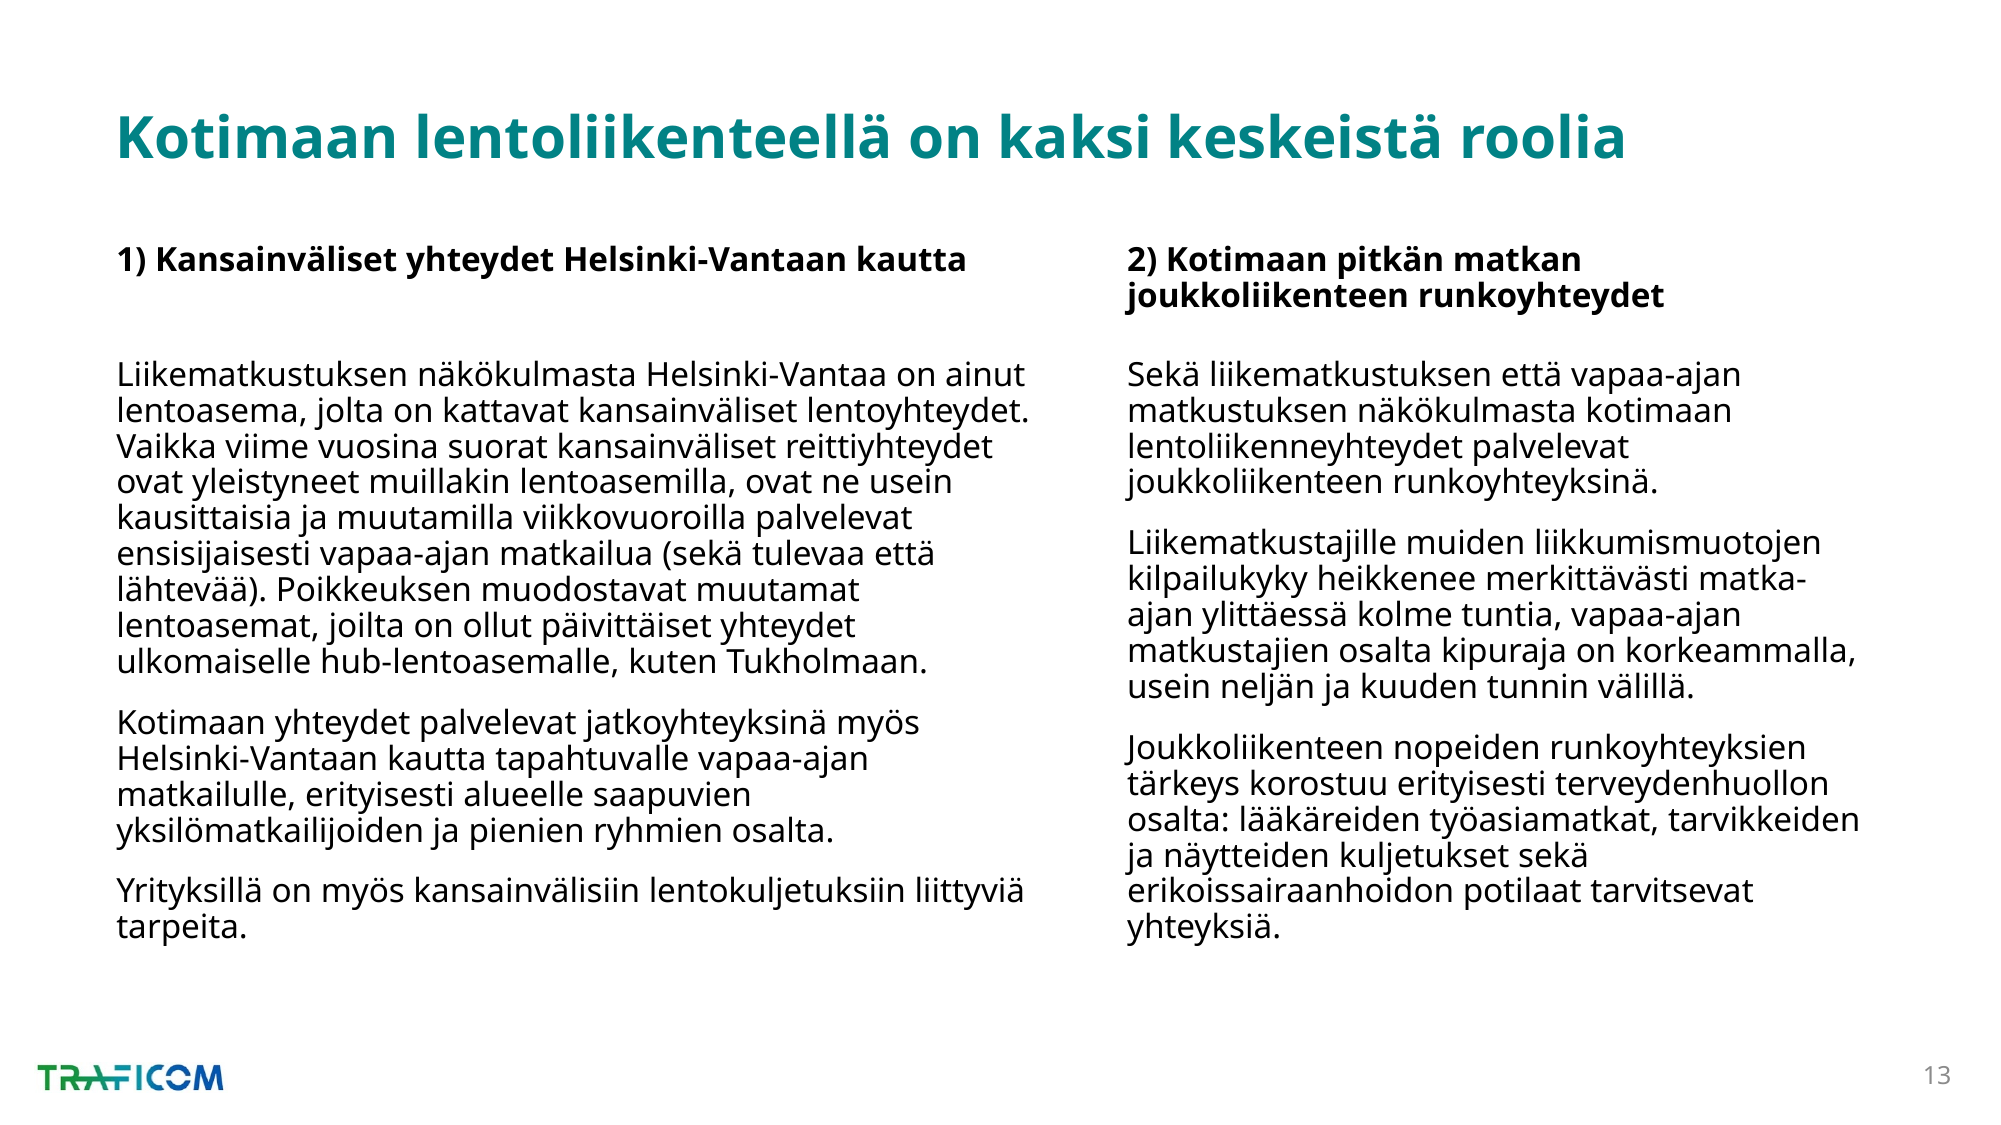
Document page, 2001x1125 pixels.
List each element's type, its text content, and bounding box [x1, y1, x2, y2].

list Sekä liikematkustuksen että vapaa-ajan matkustuksen näkökulmasta kotimaan lentoliikenneyhteydet palvelevat joukkoliikenteen runkoyhteyksinä. Liikematkustajille muiden liikkumismuotojen kilpailukyky heikkenee merkittävästi matka-ajan ylittäessä kolme tuntia, vapaa-ajan matkustajien osalta kipuraja on korkeammalla, usein neljän ja kuuden tunnin välillä. Joukkoliikenteen nopeiden runkoyhteyksien tärkeys korostuu erityisesti terveydenhuollon osalta: lääkäreiden työasiamatkat, tarvikkeiden ja näytteiden kuljetukset sekä erikoissairaanhoidon potilaat tarvitsevat yhteyksiä. [1112, 350, 1885, 954]
picture [34, 1062, 228, 1093]
list 1) Kansainväliset yhteydet Helsinki-Vantaan kautta [101, 235, 1060, 306]
list Liikematkustuksen näkökulmasta Helsinki-Vantaa on ainut lentoasema, jolta on kattavat kansainväliset lentoyhteydet. Vaikka viime vuosina suorat kansainväliset reittiyhteydet ovat yleistyneet muillakin lentoasemilla, ovat ne usein kausittaisia ja muutamilla viikkovuoroilla palvelevat ensisijaisesti vapaa-ajan matkailua (sekä tulevaa että lähtevää). Poikkeuksen muodostavat muutamat lentoasemat, joilta on ollut päivittäiset yhteydet ulkomaiselle hub-lentoasemalle, kuten Tukholmaan. Kotimaan yhteydet palvelevat jatkoyhteyksinä myös Helsinki-Vantaan kautta tapahtuvalle vapaa-ajan matkailulle, erityisesti alueelle saapuvien yksilömatkailijoiden ja pienien ryhmien osalta. Yrityksillä on myös kansainvälisiin lentokuljetuksiin liittyviä tarpeita. [101, 350, 1060, 954]
slide_number 13 [1854, 1055, 1967, 1097]
list 2) Kotimaan pitkän matkan joukkoliikenteen runkoyhteydet [1112, 235, 1885, 306]
title Kotimaan lentoliikenteellä on kaksi keskeistä roolia [100, 100, 1864, 283]
